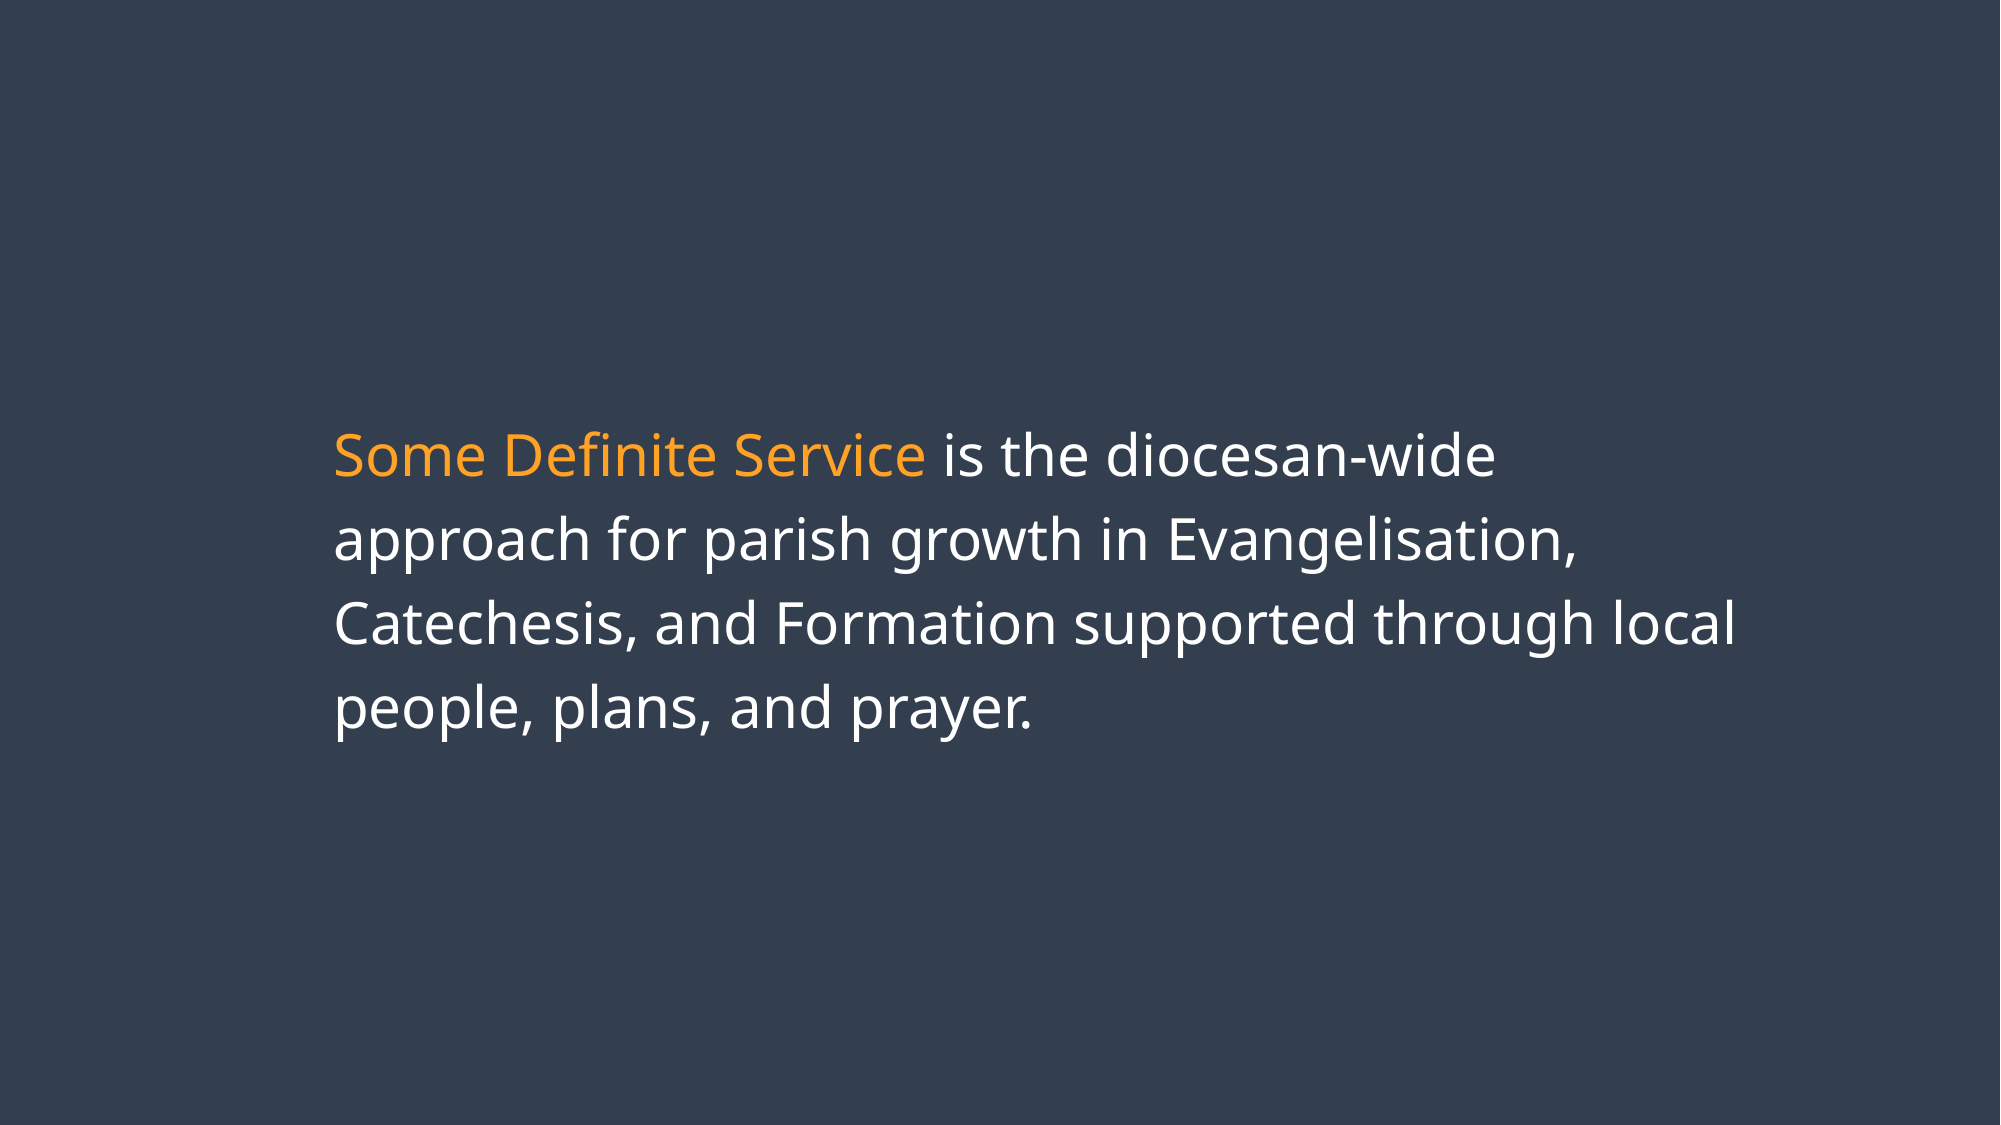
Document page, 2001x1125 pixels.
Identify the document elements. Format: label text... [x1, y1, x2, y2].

list Some Definite Service is the diocesan-wide approach for parish growth in Evangelisation, Catechesis, and Formation supported through local people, plans, and prayer. [243, 396, 1757, 729]
